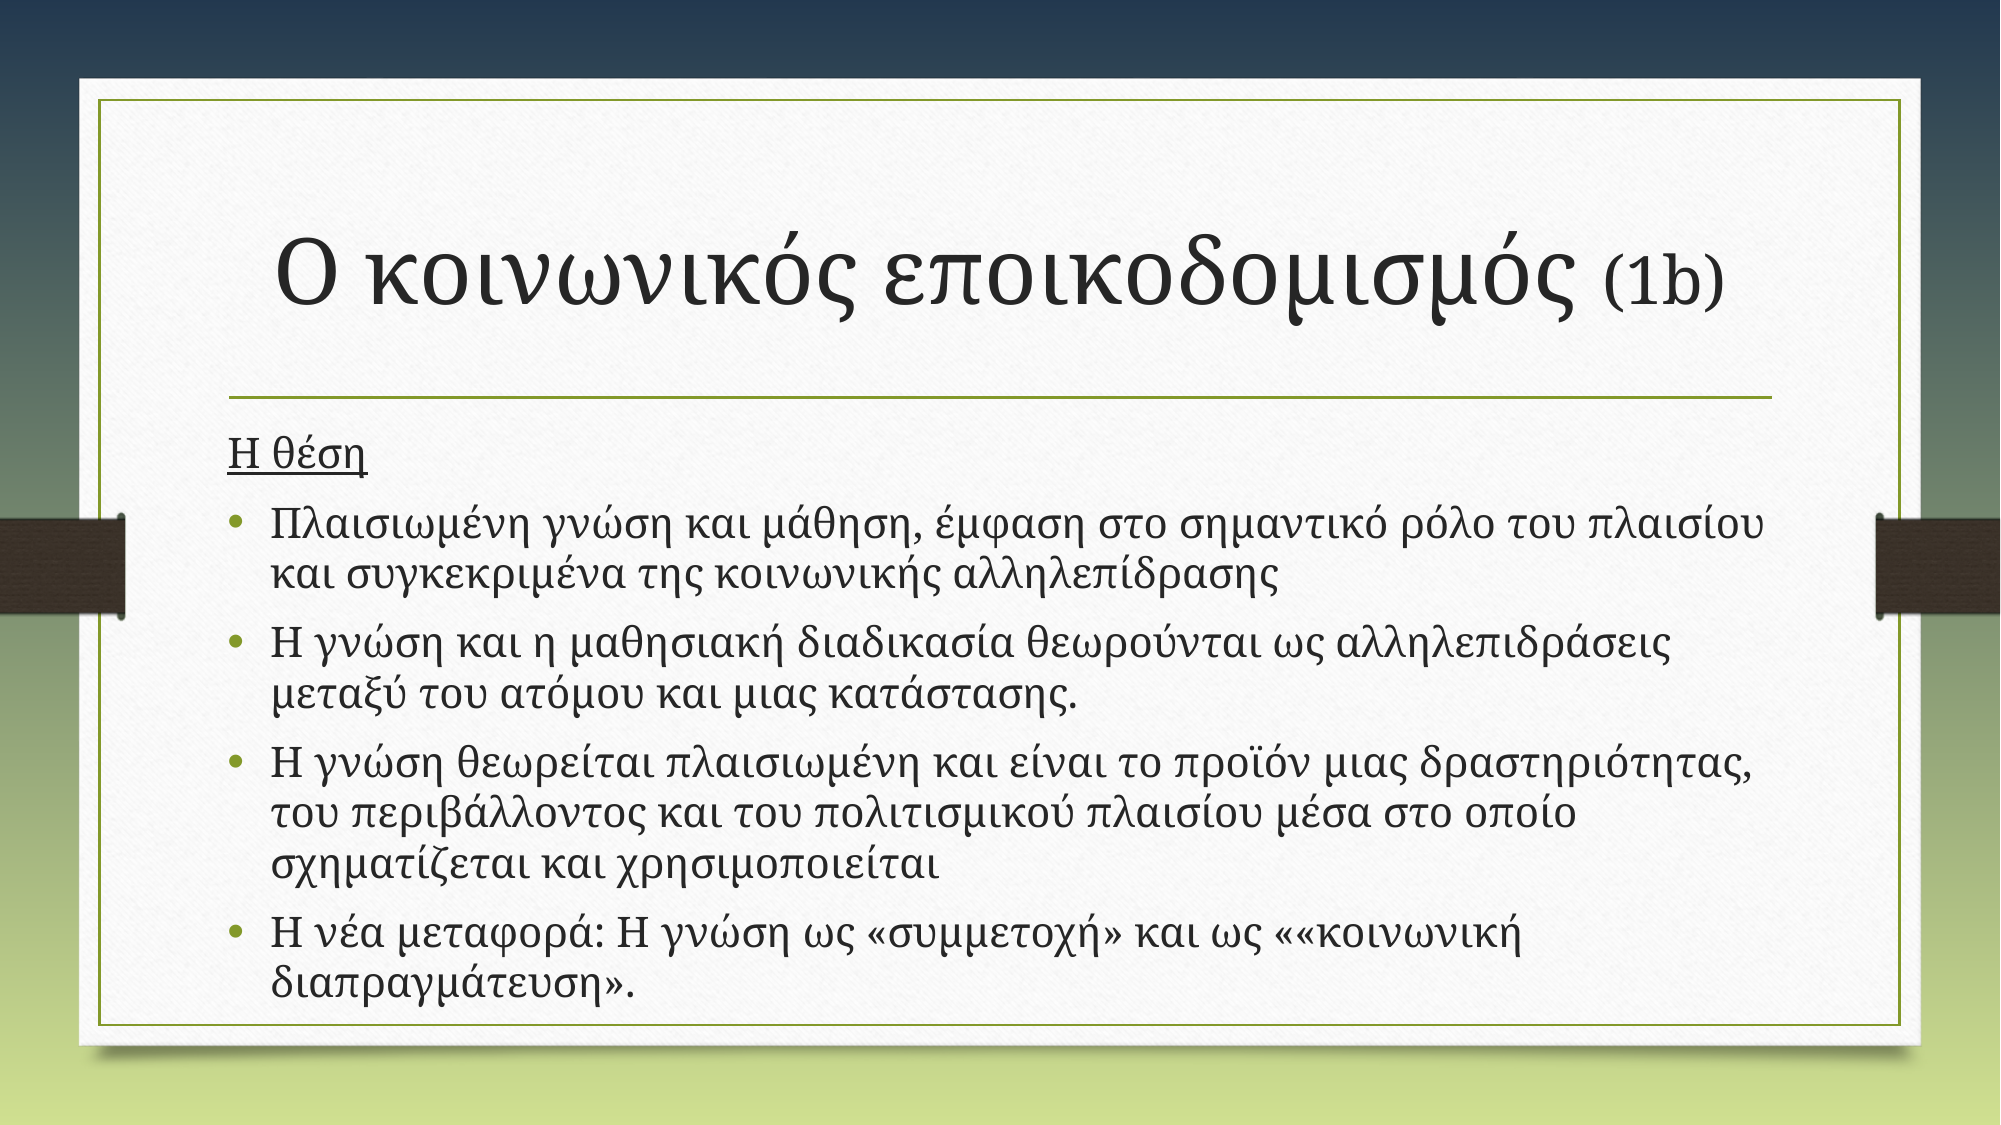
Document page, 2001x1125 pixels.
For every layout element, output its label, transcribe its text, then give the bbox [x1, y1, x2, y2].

list Η θέση Πλαισιωμένη γνώση και μάθηση, έμφαση στο σημαντικό ρόλο του πλαισίου και συγκεκριμένα της κοινωνικής αλληλεπίδρασης Η γνώση και η μαθησιακή διαδικασία θεωρούνται ως αλληλεπιδράσεις μεταξύ του ατόμου και μιας κατάστασης. Η γνώση θεωρείται πλαισιωμένη και είναι το προϊόν μιας δραστηριότητας, του περιβάλλοντος και του πολιτισμικού πλαισίου μέσα στο οποίο σχηματίζεται και χρησιμοποιείται Η νέα μεταφορά: Η γνώση ως «συμμετοχή» και ως ««κοινωνική διαπραγμάτευση». [212, 419, 1788, 1017]
picture [0, 0, 2001, 1125]
title Ο κοινωνικός εποικοδομισμός (1b) [212, 161, 1788, 375]
